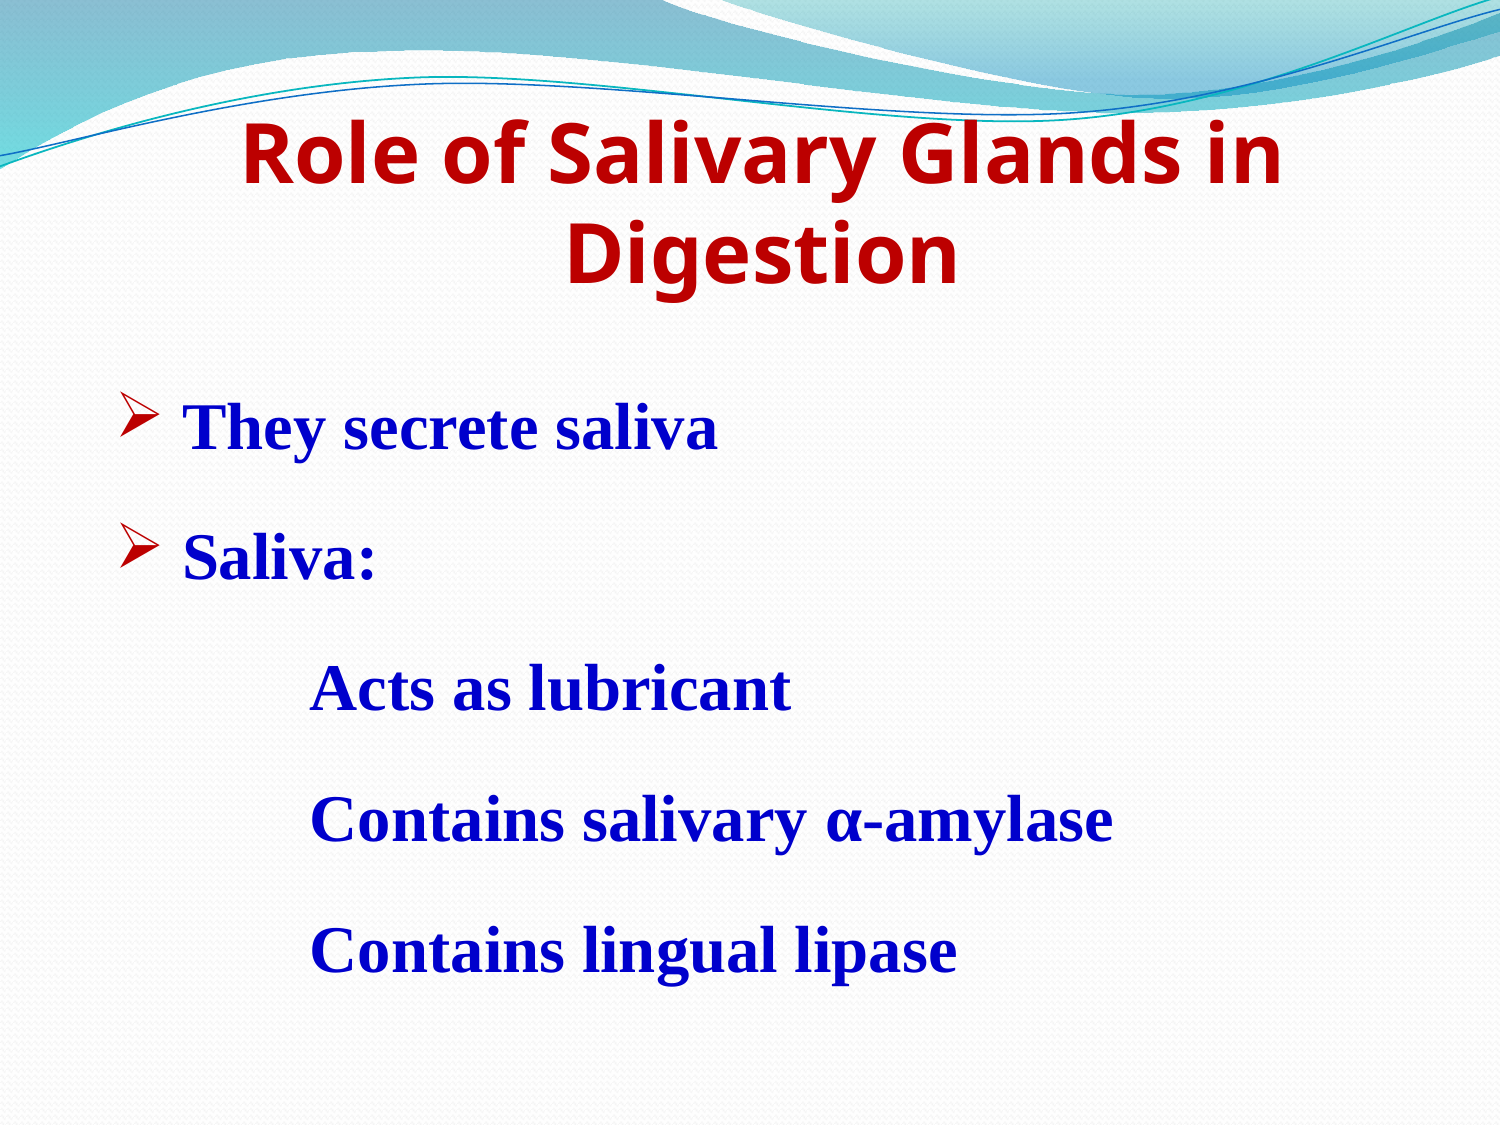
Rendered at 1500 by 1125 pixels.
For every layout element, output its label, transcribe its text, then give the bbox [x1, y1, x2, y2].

list They secrete saliva Saliva: Acts as lubricant Contains salivary α-amylase Contains lingual lipase [99, 374, 1438, 863]
title Role of Salivary Glands in Digestion [87, 171, 1438, 301]
